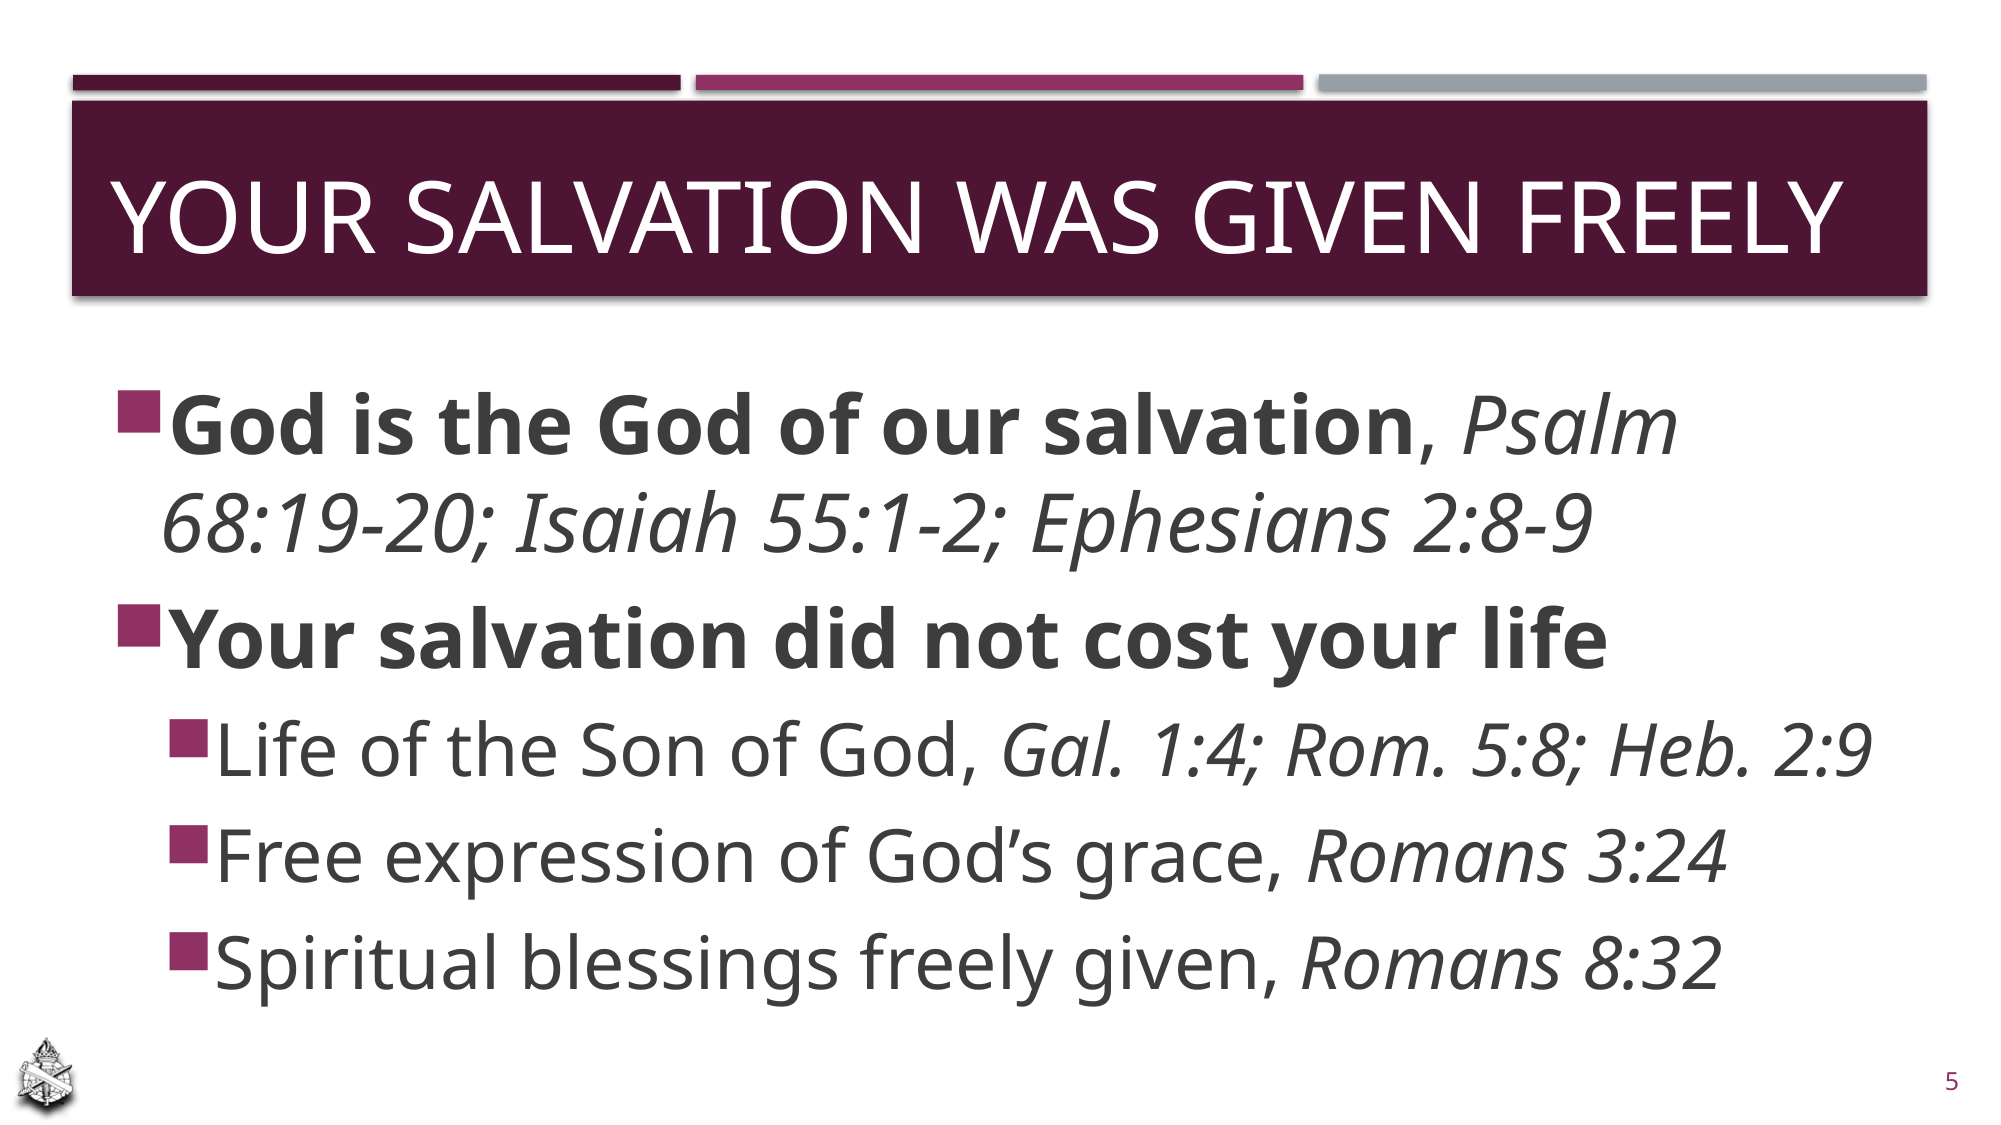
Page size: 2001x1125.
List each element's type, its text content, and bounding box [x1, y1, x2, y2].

picture [17, 1037, 75, 1109]
title Your Salvation was Given Freely [95, 115, 1905, 282]
slide_number 5 [1801, 1053, 1975, 1113]
list God is the God of our salvation, Psalm 68:19-20; Isaiah 55:1-2; Ephesians 2:8-9 Your salvation did not cost your life Life of the Son of God, Gal. 1:4; Rom. 5:8; Heb. 2:9 Free expression of God’s grace, Romans 3:24 Spiritual blessings freely given, Romans 8:32 [95, 323, 1905, 1053]
